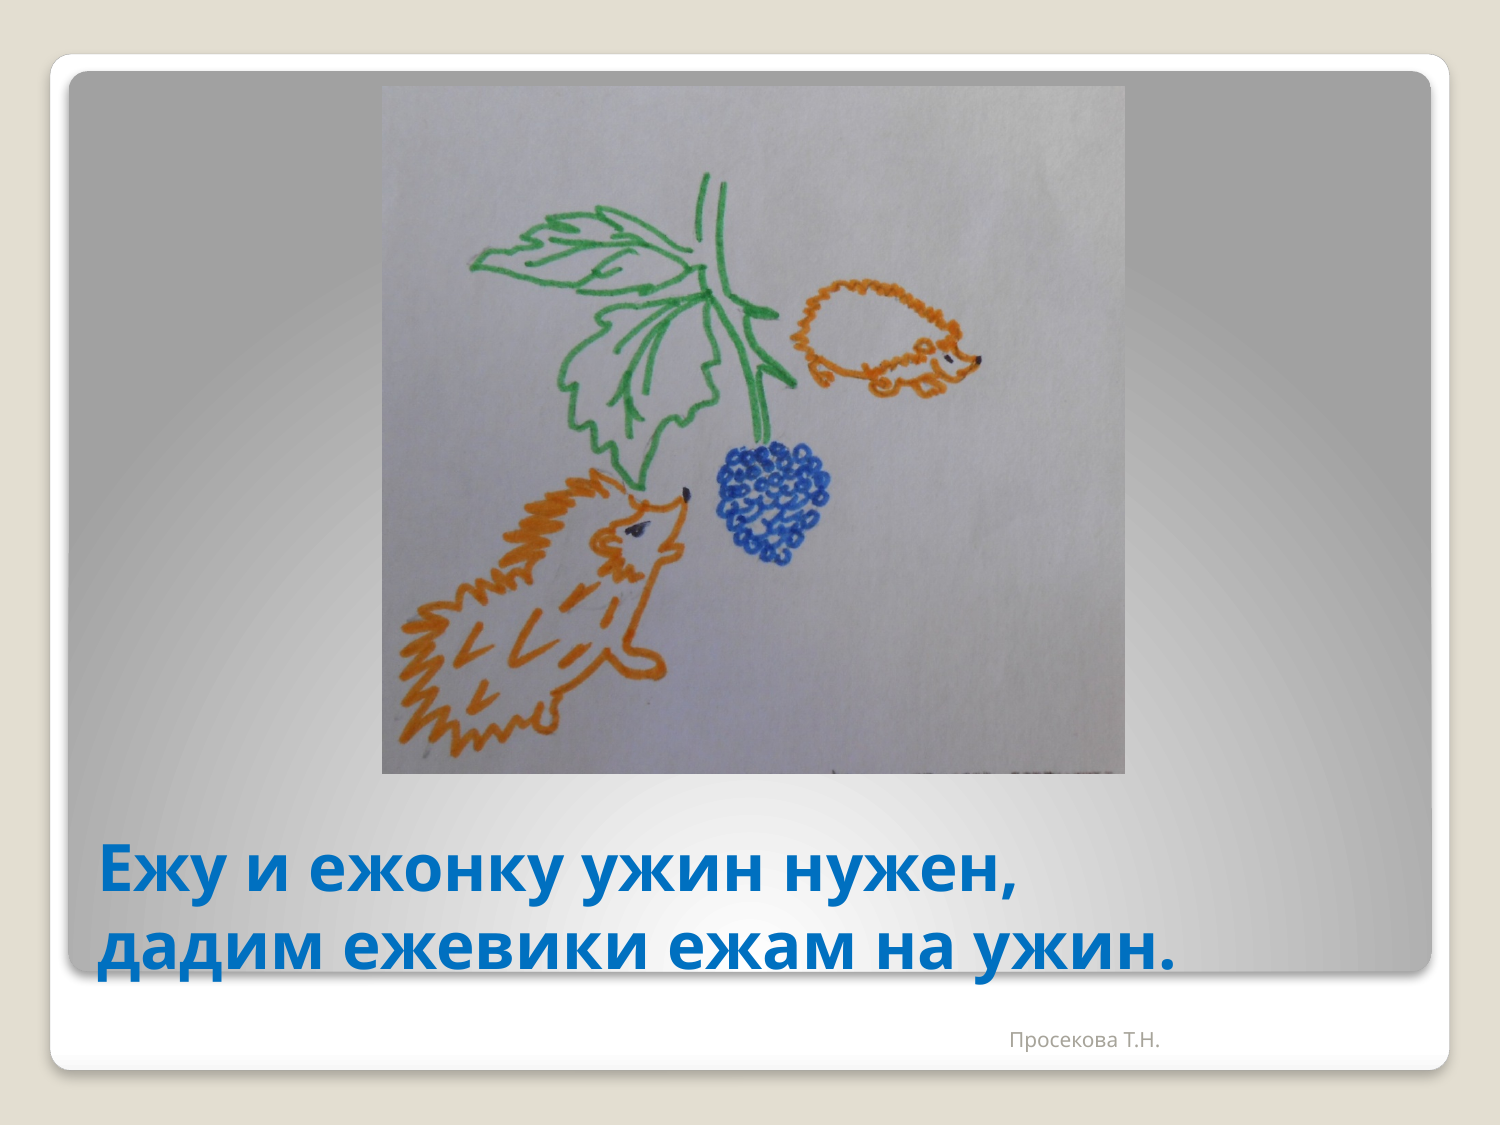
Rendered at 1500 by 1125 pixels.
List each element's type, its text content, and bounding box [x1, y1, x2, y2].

title Ежу и ежонку ужин нужен, дадим ежевики ежам на ужин. [82, 817, 1425, 990]
footer Просекова Т.Н. [994, 1002, 1370, 1063]
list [382, 86, 1125, 775]
